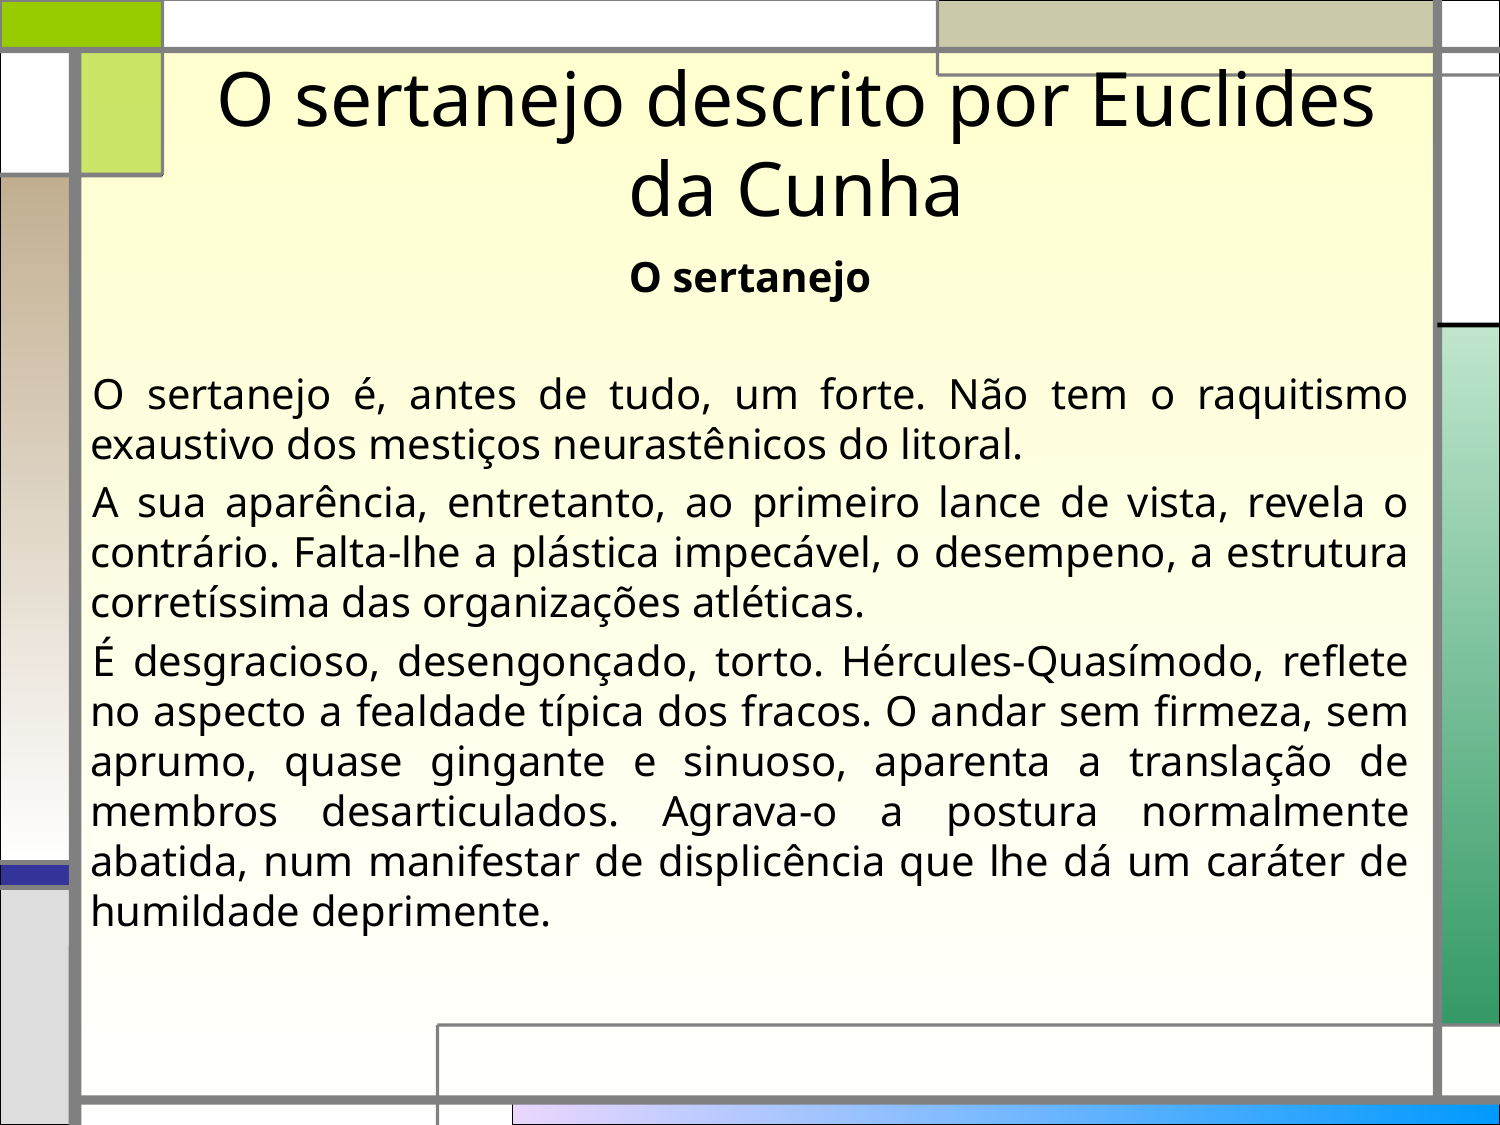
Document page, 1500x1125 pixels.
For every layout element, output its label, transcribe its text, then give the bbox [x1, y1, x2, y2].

list O sertanejo O sertanejo é, antes de tudo, um forte. Não tem o raquitismo exaustivo dos mestiços neurastênicos do litoral. A sua aparência, entretanto, ao primeiro lance de vista, revela o contrário. Falta-lhe a plástica impecável, o desempeno, a estrutura corretíssima das organizações atléticas. É desgracioso, desengonçado, torto. Hércules-Quasímodo, reflete no aspecto a fealdade típica dos fracos. O andar sem firmeza, sem aprumo, quase gingante e sinuoso, aparenta a translação de membros desarticulados. Agrava-o a postura normalmente abatida, num manifestar de displicência que lhe dá um caráter de humildade deprimente. [74, 243, 1426, 1006]
title O sertanejo descrito por Euclides da Cunha [159, 66, 1435, 218]
